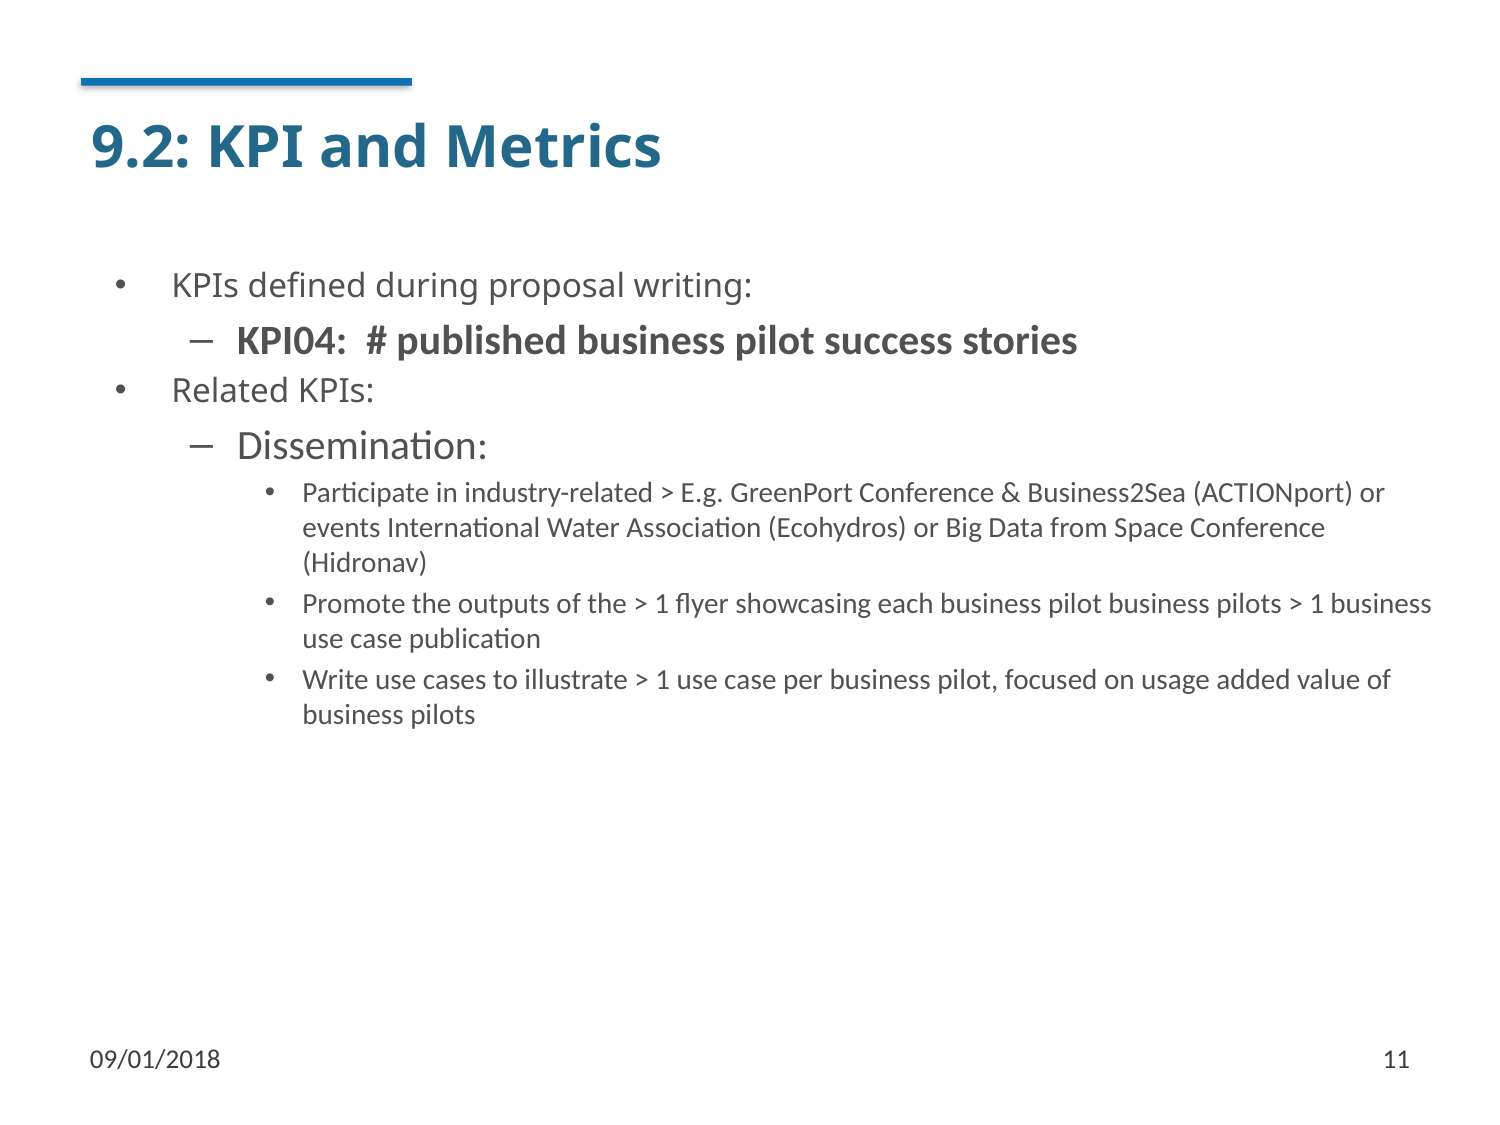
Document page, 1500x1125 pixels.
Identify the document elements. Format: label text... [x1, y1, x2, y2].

list KPIs defined during proposal writing: KPI04: # published business pilot success stories Related KPIs: Dissemination: Participate in industry-related > E.g. GreenPort Conference & Business2Sea (ACTIONport) or events International Water Association (Ecohydros) or Big Data from Space Conference (Hidronav) Promote the outputs of the > 1 flyer showcasing each business pilot business pilots > 1 business use case publication Write use cases to illustrate > 1 use case per business pilot, focused on usage added value of business pilots [100, 257, 1451, 1000]
title 9.2: KPI and Metrics [76, 101, 1140, 197]
slide_number 11 [1074, 1034, 1425, 1094]
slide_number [75, 1034, 425, 1094]
